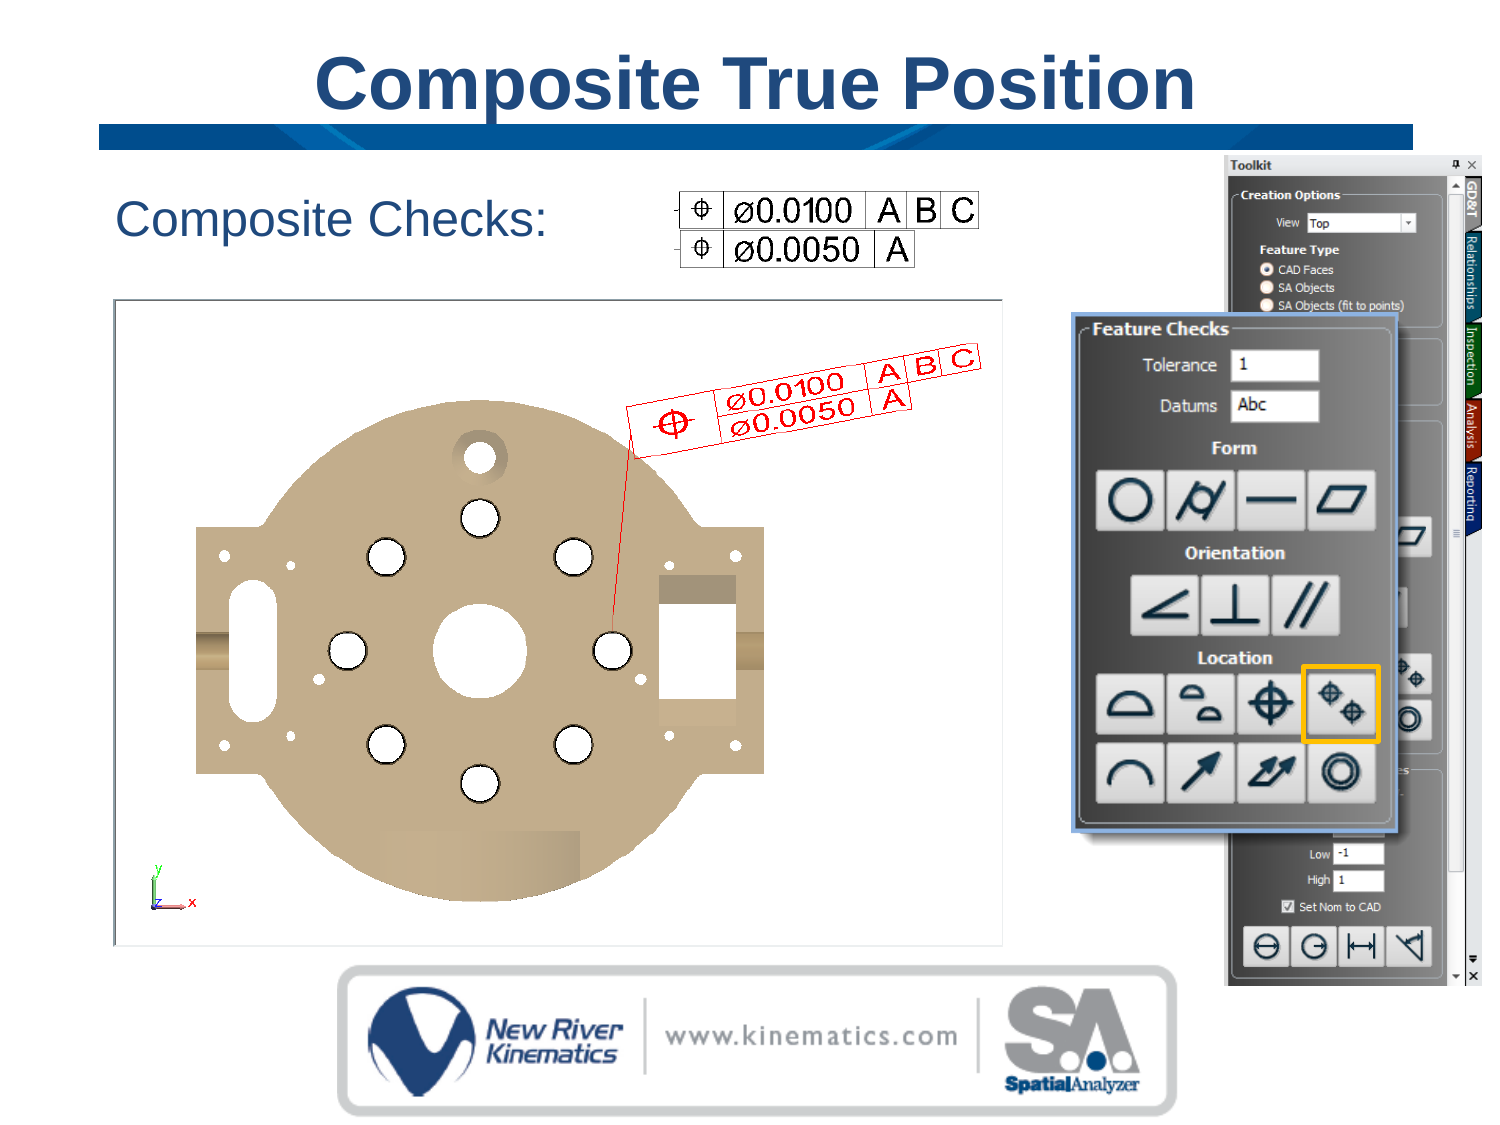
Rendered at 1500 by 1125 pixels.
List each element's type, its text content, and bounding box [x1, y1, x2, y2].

picture [99, 124, 1413, 151]
list Composite Checks: [99, 179, 1050, 300]
title Composite True Position [87, 4, 1425, 155]
picture [673, 185, 984, 273]
picture [1071, 155, 1482, 986]
picture [337, 956, 1182, 1125]
picture [113, 299, 1003, 947]
